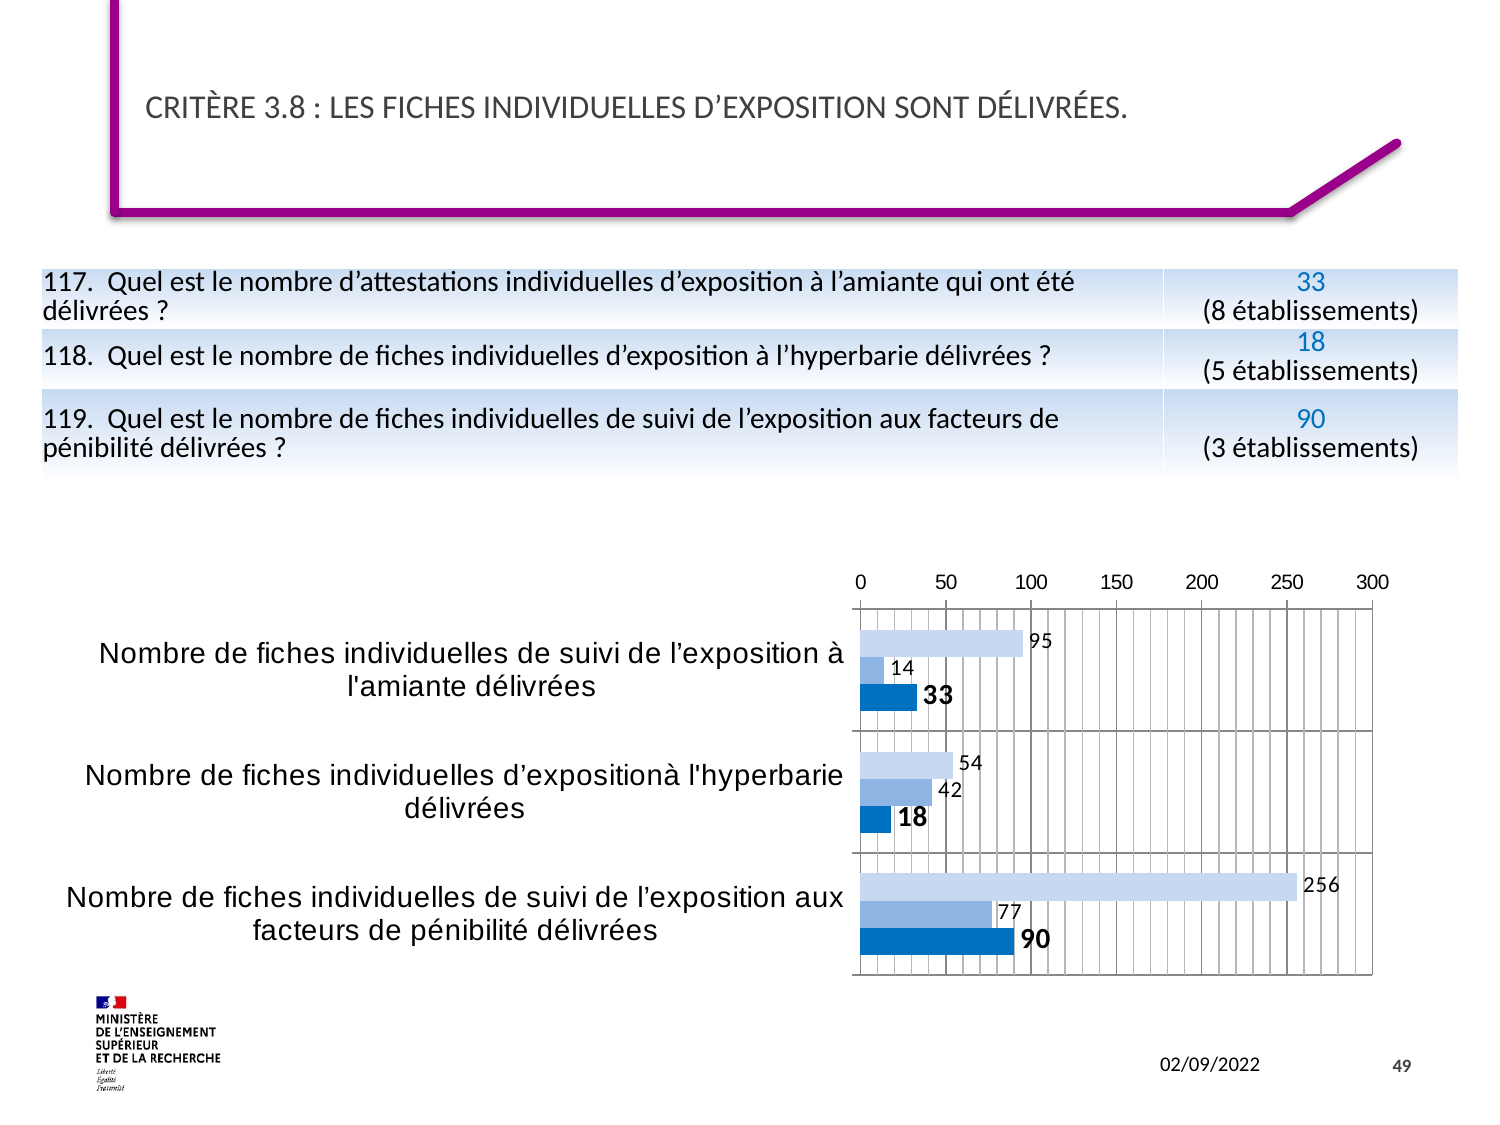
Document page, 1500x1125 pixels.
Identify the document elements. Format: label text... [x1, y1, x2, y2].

table_header 117. Quel est le nombre d’attestations individuelles d’exposition à l’amiante qui ont été délivrées ? [42, 269, 1163, 327]
table_cell 18 (5 établissements) [1164, 329, 1458, 387]
slide_number 49 [1351, 1035, 1425, 1095]
title Critère 3.8 : Les fiches individuelles d’exposition sont délivrées. [132, 0, 1425, 212]
table_header 33 (8 établissements) [1164, 269, 1458, 327]
table_cell 118. Quel est le nombre de fiches individuelles d’exposition à l’hyperbarie délivrées ? [42, 329, 1163, 387]
chart [41, 550, 1426, 1011]
table_cell 90 (3 établissements) [1164, 389, 1458, 481]
table_cell 119. Quel est le nombre de fiches individuelles de suivi de l’exposition aux facteurs de pénibilité délivrées ? [42, 389, 1163, 481]
picture [85, 1011, 231, 1102]
